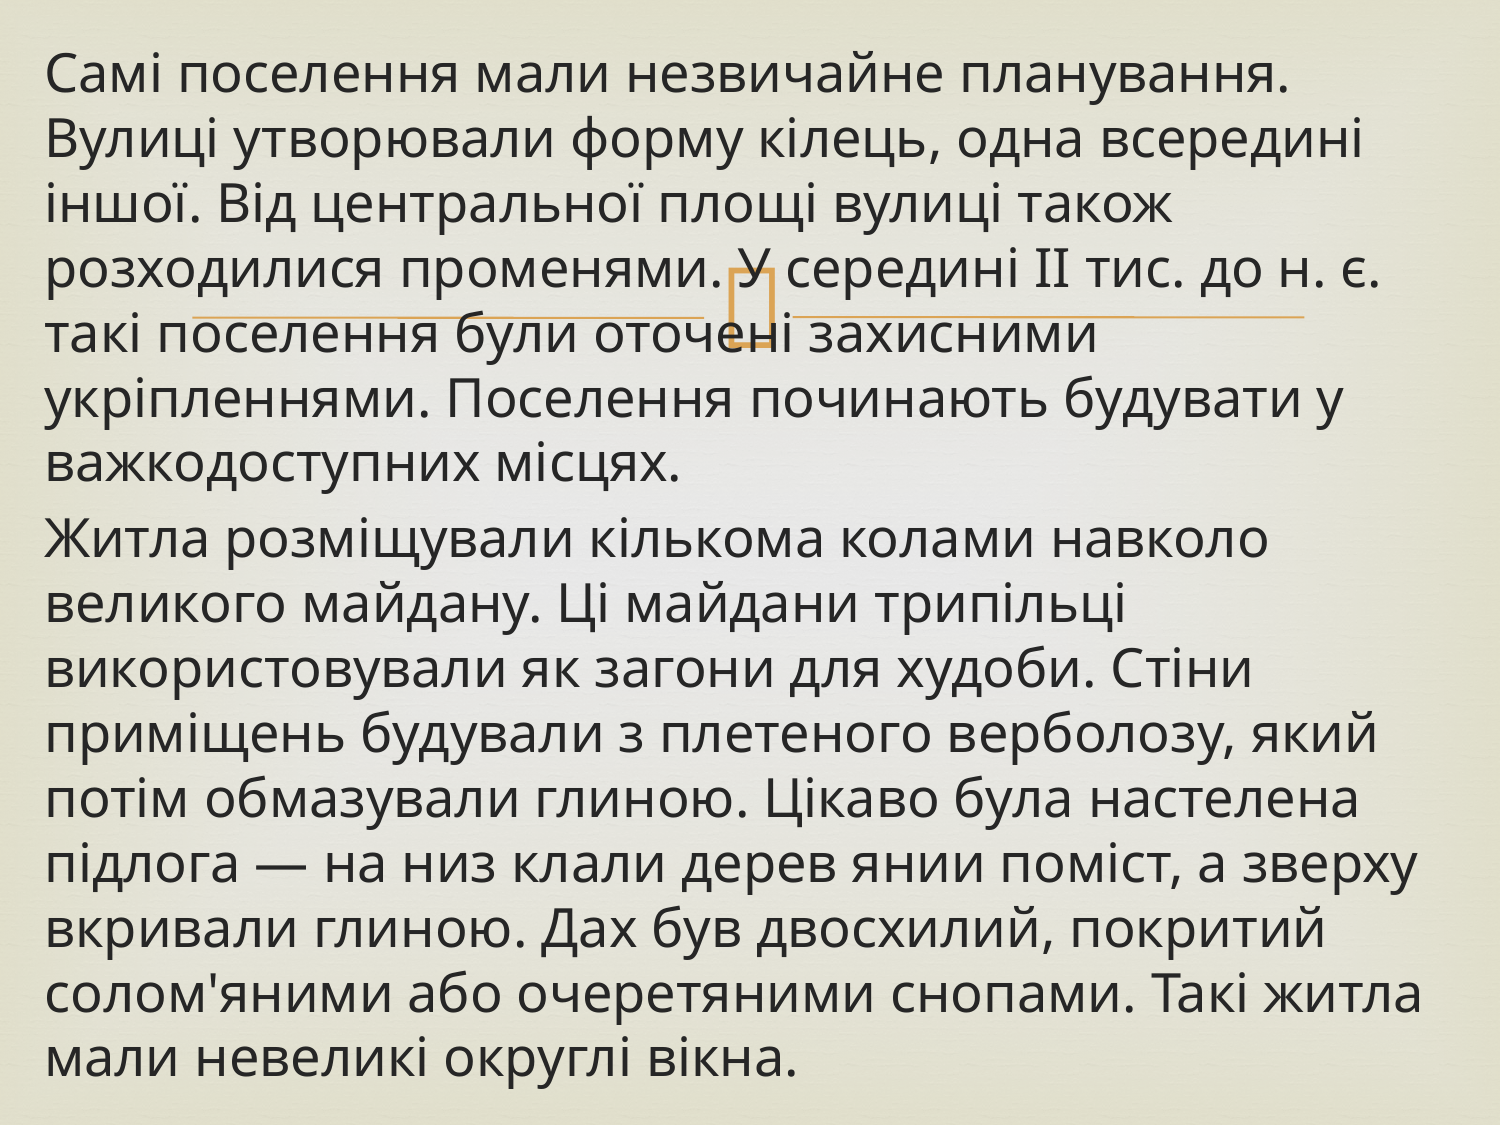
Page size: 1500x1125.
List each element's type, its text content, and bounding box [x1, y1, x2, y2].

list Самі поселення мали незвичайне планування. Вулиці утворювали форму кілець, одна всередині іншої. Від центральної площі вулиці також розходилися променями. У середині II тис. до н. є. такі поселення були оточені захисними укріпленнями. Поселення починають будувати у важкодоступних місцях. Житла розміщували кількома колами навколо великого майдану. Ці майдани трипільці використовували як загони для худоби. Стіни приміщень будували з плетеного верболозу, який потім обмазували глиною. Цікаво була настелена підлога — на низ клали дерев янии поміст, а зверху вкривали глиною. Дах був двосхилий, покритий солом'яними або очеретяними снопами. Такі житла мали невеликі округлі вікна. [29, 30, 1483, 1106]
